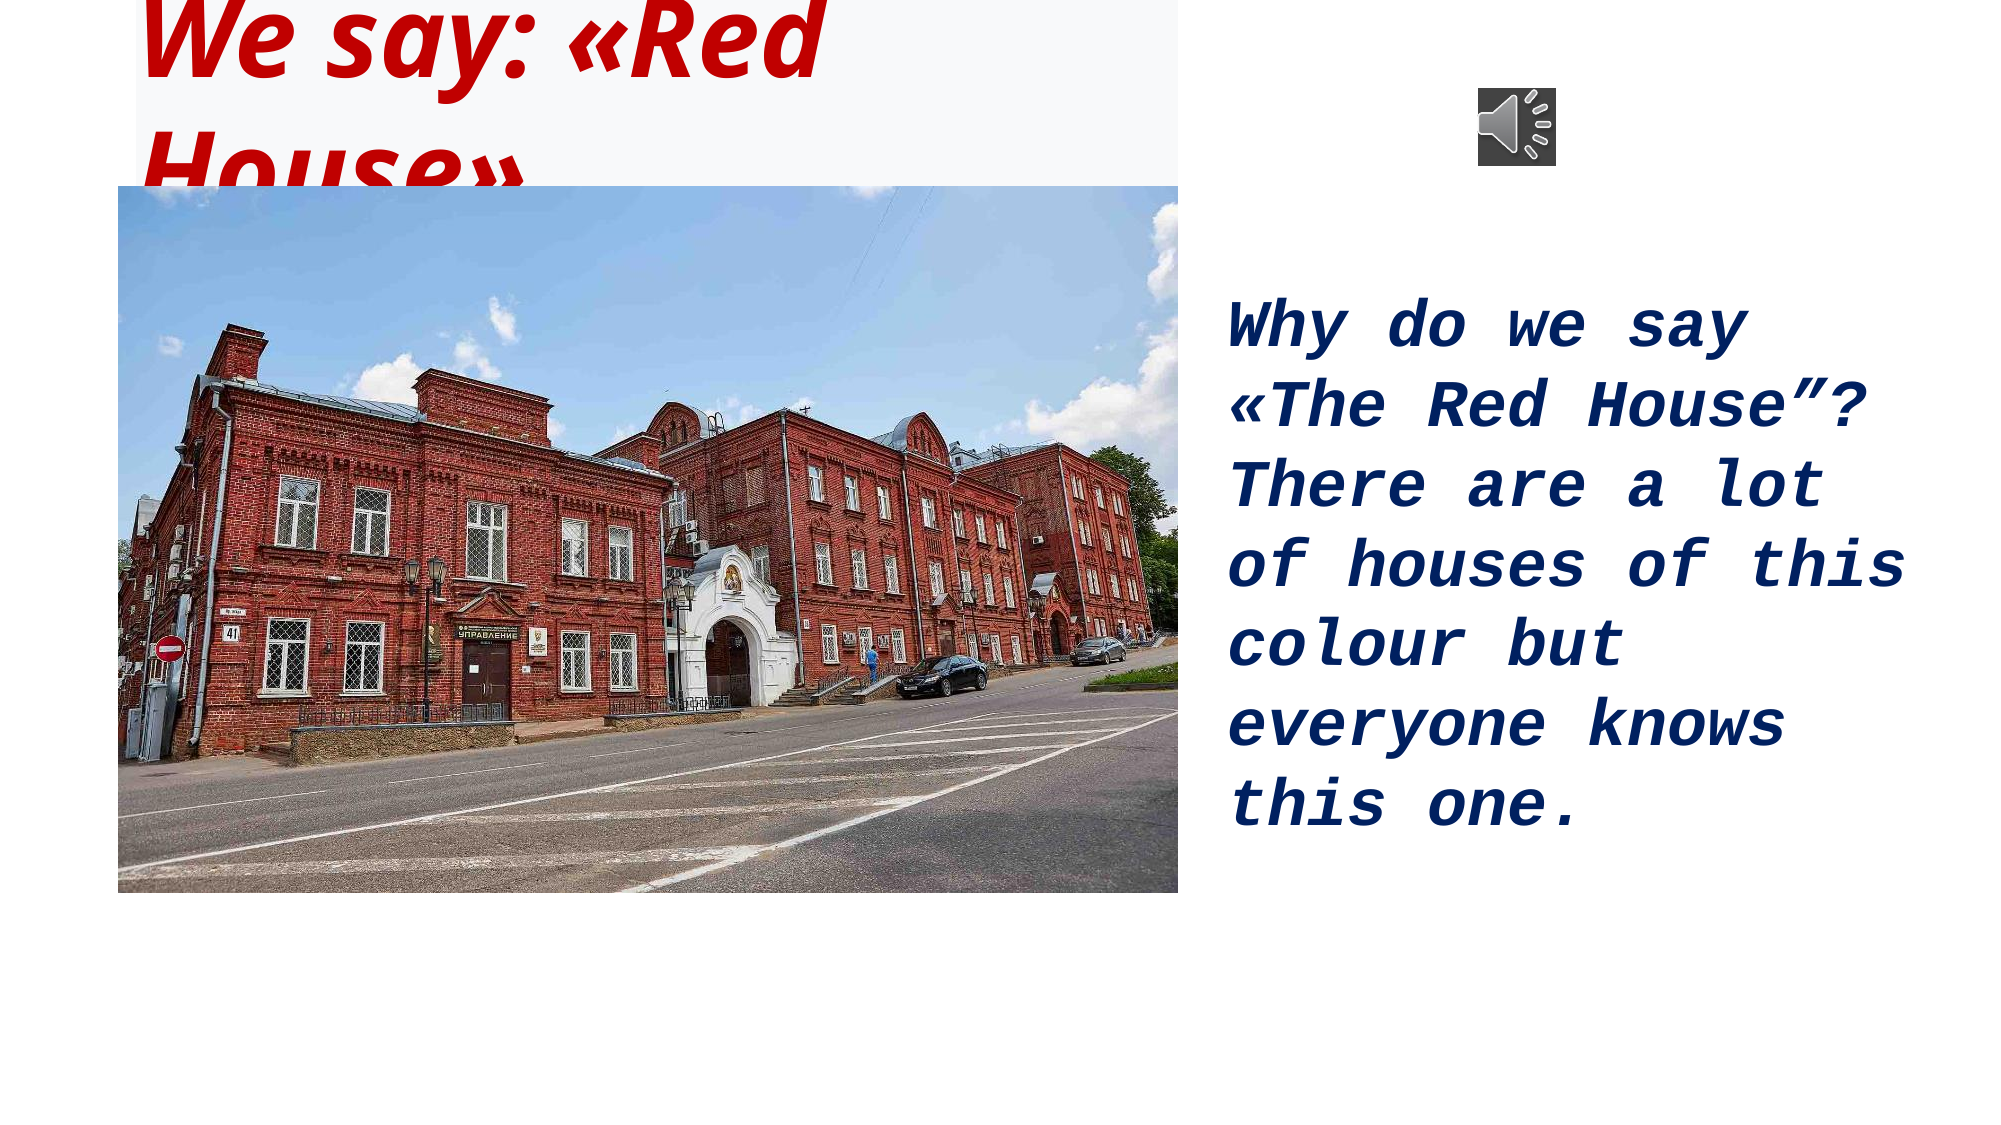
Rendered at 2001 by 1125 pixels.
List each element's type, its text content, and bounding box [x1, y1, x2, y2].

text_box Why do we say «The Red House”? There are a lot of houses of this colour but everyone knows this one. [1213, 272, 1962, 847]
picture [1476, 86, 1557, 167]
title We say: «Red House» [136, 0, 1178, 186]
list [118, 186, 1179, 893]
